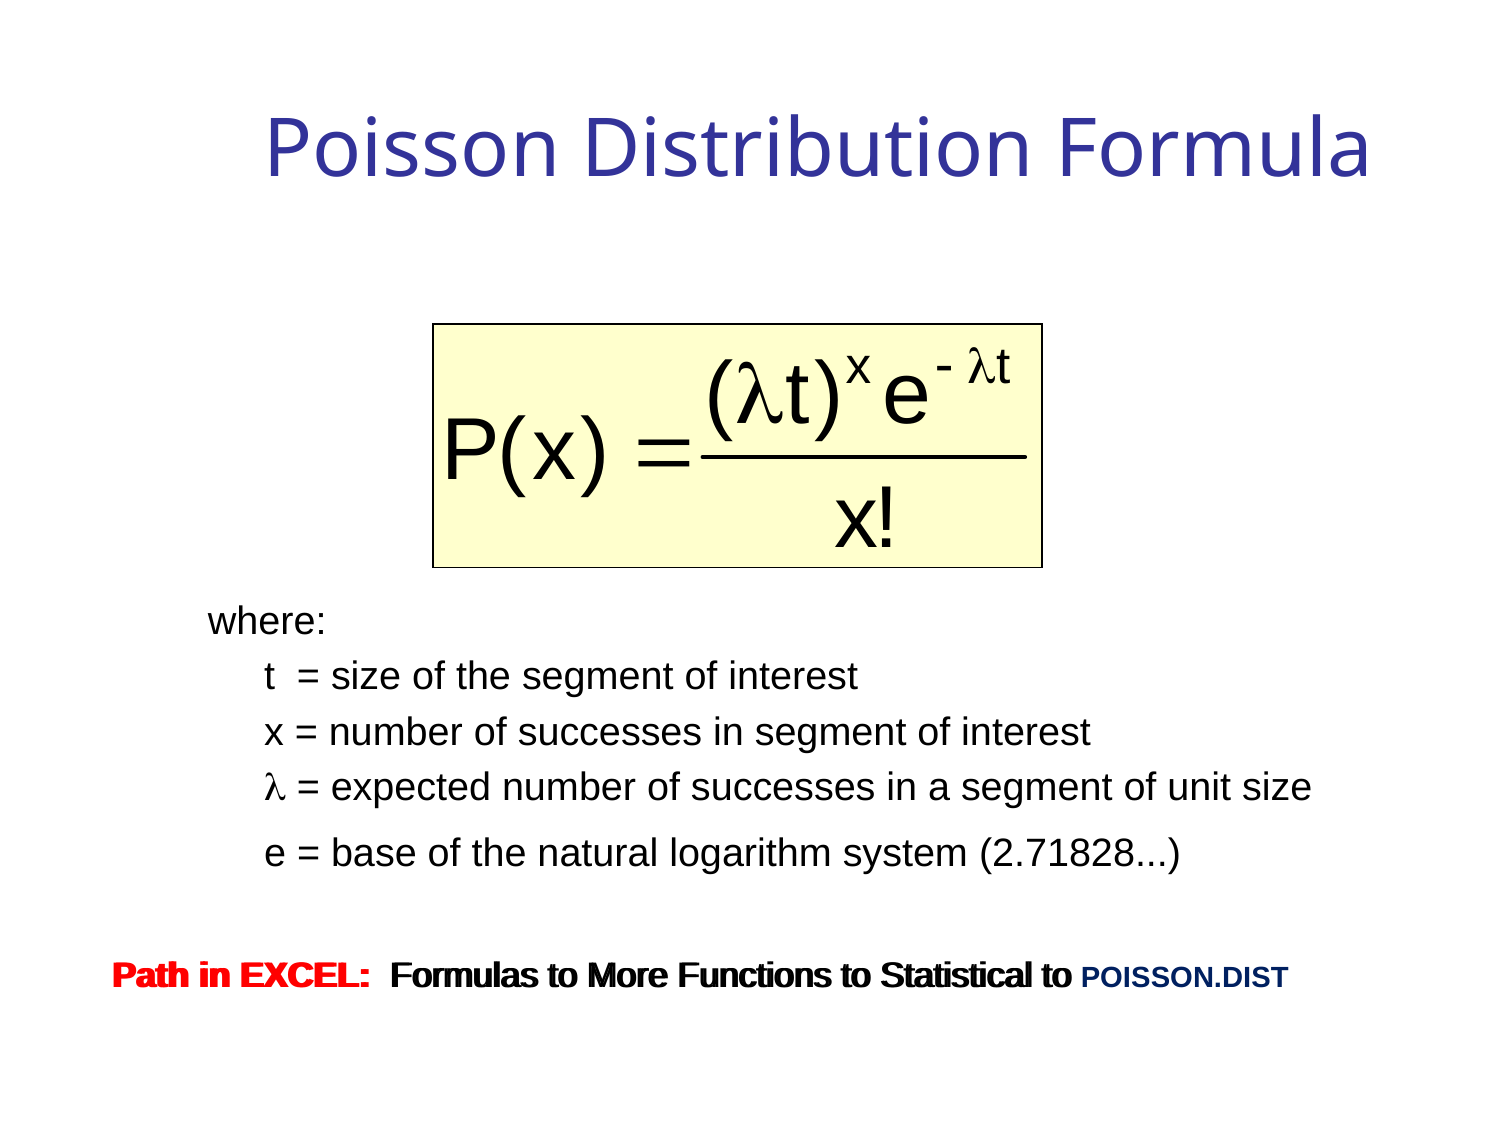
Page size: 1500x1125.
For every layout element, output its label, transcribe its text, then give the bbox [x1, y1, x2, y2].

title Poisson Distribution Formula [212, 75, 1425, 200]
text_box Path in EXCEL: Formulas to More Functions to Statistical to [99, 945, 1475, 1083]
text_box where: t = size of the segment of interest x = number of successes in segment of interest  = expected number of successes in a segment of unit size e = base of the natural logarithm system (2.71828...) [193, 587, 1406, 945]
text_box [433, 324, 1042, 568]
